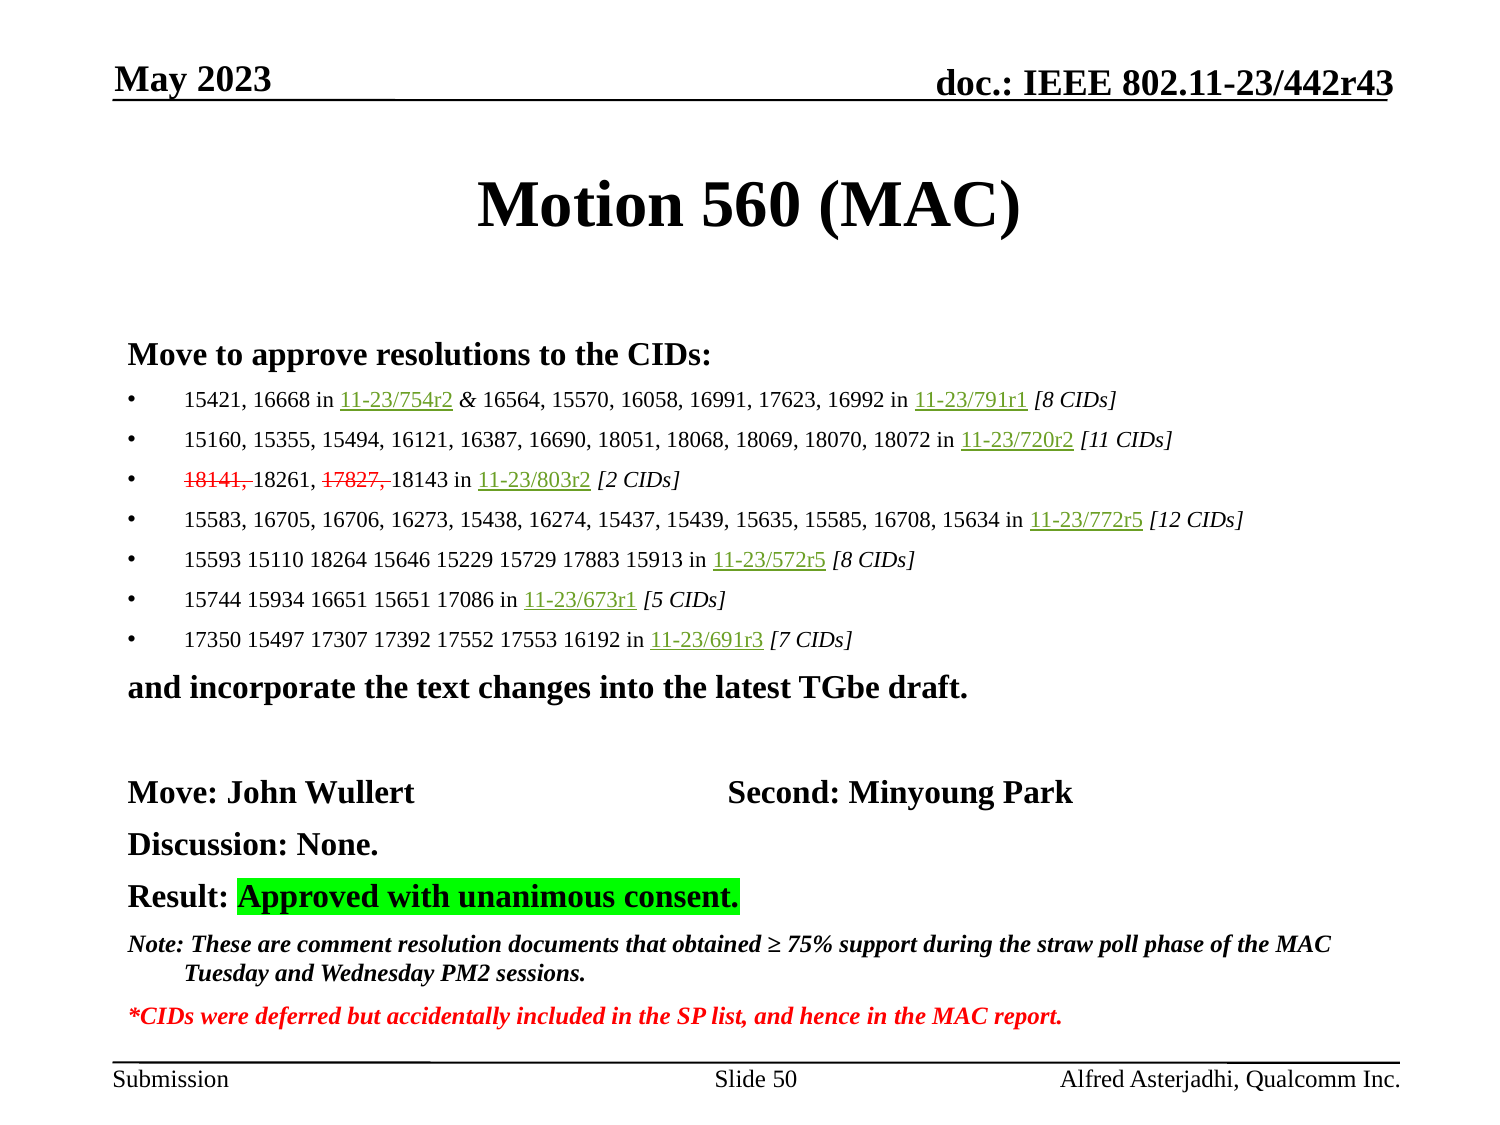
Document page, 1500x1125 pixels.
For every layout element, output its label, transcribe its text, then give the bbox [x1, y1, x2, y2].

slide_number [114, 54, 423, 100]
title Motion 560 (MAC) [112, 112, 1388, 288]
footer Alfred Asterjadhi, Qualcomm Inc. [878, 1061, 1402, 1093]
slide_number Slide 50 [712, 1061, 800, 1123]
list Move to approve resolutions to the CIDs: 15421, 16668 in 11-23/754r2 & 16564, 15570, 16058, 16991, 17623, 16992 in 11-23/791r1 [8 CIDs] 15160, 15355, 15494, 16121, 16387, 16690, 18051, 18068, 18069, 18070, 18072 in 11-23/720r2 [11 CIDs] 18141, 18261, 17827, 18143 in 11-23/803r2 [2 CIDs] 15583, 16705, 16706, 16273, 15438, 16274, 15437, 15439, 15635, 15585, 16708, 15634 in 11-23/772r5 [12 CIDs] 15593 15110 18264 15646 15229 15729 17883 15913 in 11-23/572r5 [8 CIDs] 15744 15934 16651 15651 17086 in 11-23/673r1 [5 CIDs] 17350 15497 17307 17392 17552 17553 16192 in 11-23/691r3 [7 CIDs] and incorporate the text changes into the latest TGbe draft. Move: John Wullert Second: Minyoung Park Discussion: None. Result: Approved with unanimous consent. Note: These are comment resolution documents that obtained ≥ 75% support during the straw poll phase of the MAC Tuesday and Wednesday PM2 sessions. *CIDs were deferred but accidentally included in the SP list, and hence in the MAC report. [112, 324, 1388, 1063]
